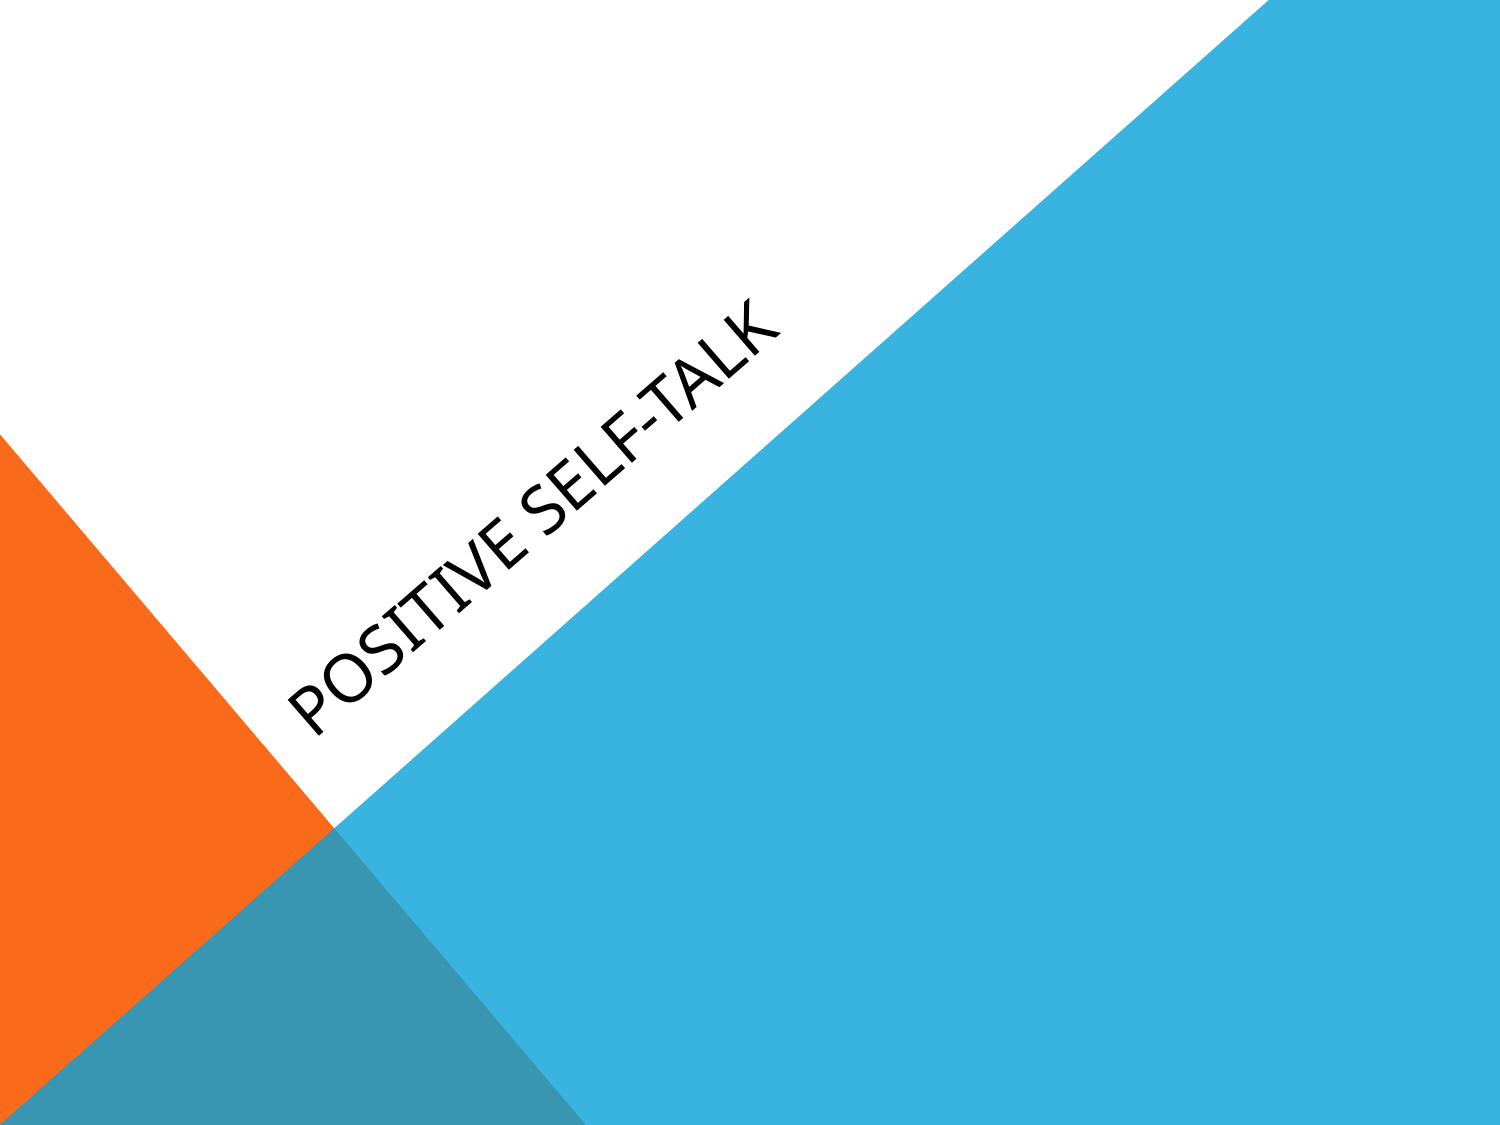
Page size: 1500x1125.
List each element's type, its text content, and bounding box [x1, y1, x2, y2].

title Positive Self-Talk [182, 4, 1012, 762]
